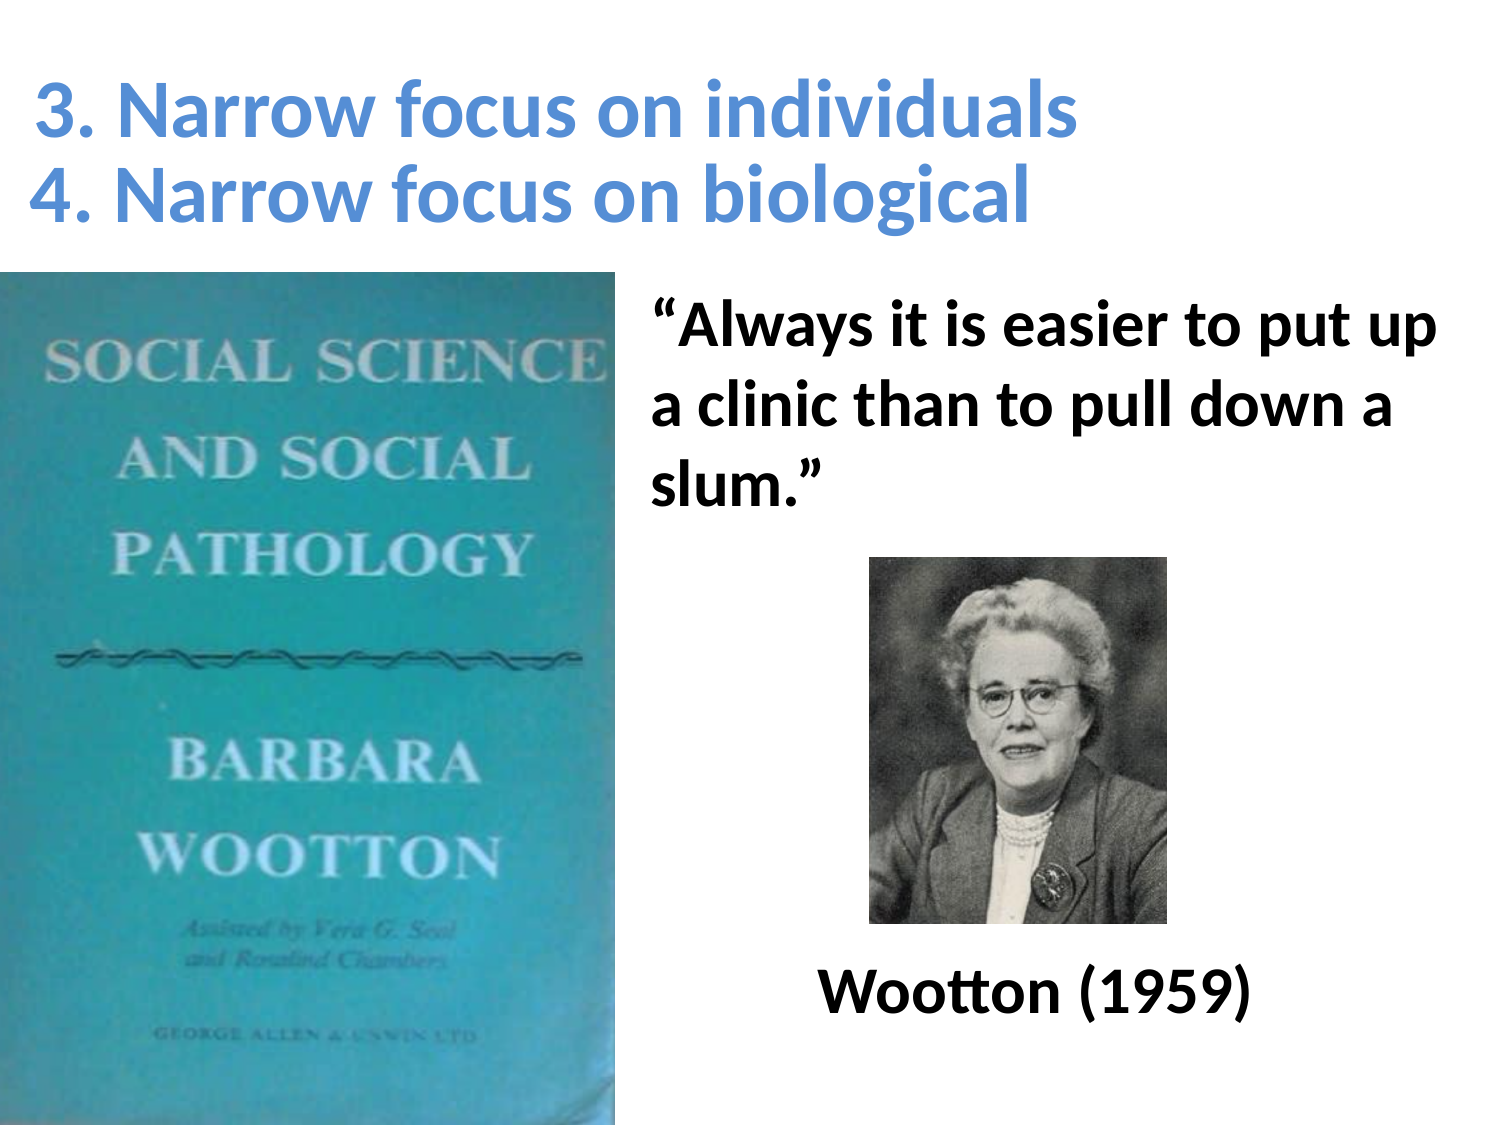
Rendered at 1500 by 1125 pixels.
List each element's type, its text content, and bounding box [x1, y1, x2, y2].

picture [0, 271, 615, 1125]
text_box Wootton (1959) [802, 939, 1500, 1034]
text_box “Always it is easier to put up a clinic than to pull down a slum.” [635, 272, 1500, 527]
text_box 4. Narrow focus on biological [14, 96, 1500, 381]
text_box 3. Narrow focus on individuals [18, 11, 1500, 96]
picture [869, 556, 1167, 924]
